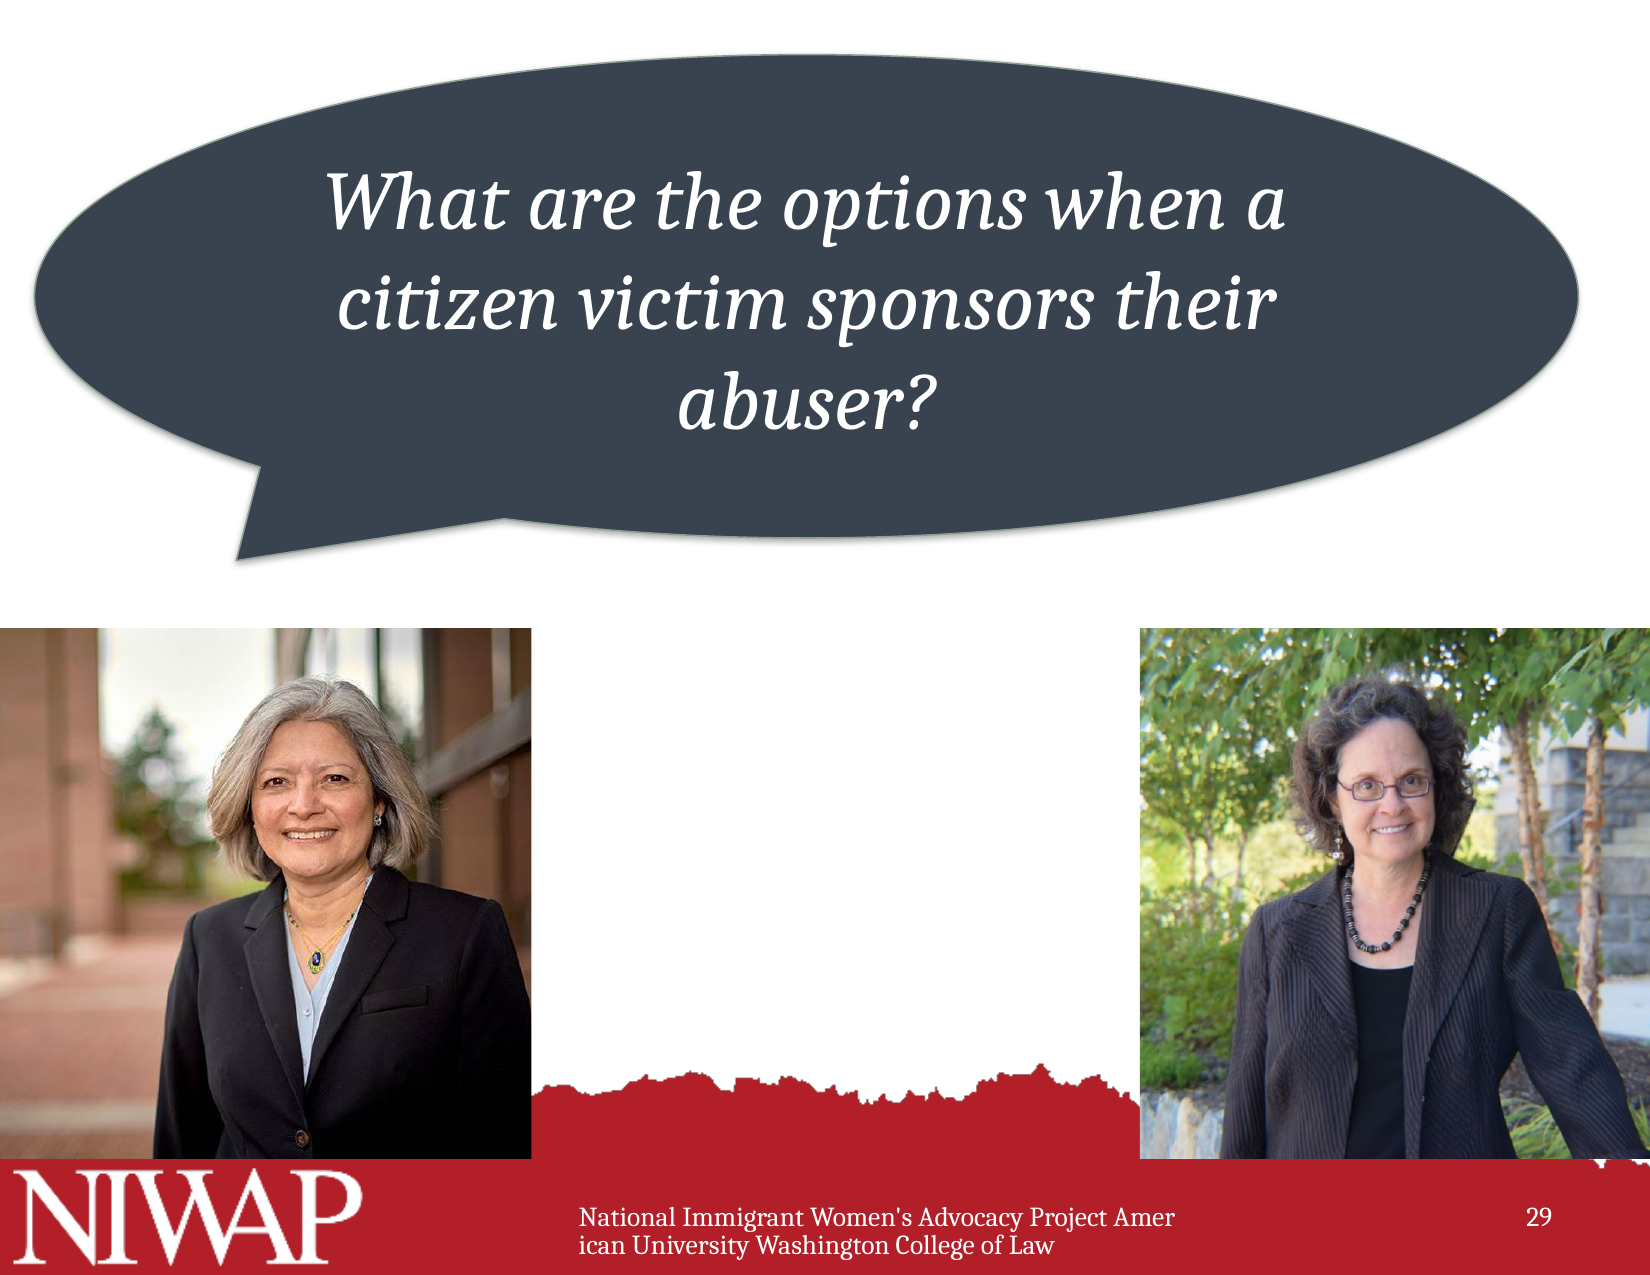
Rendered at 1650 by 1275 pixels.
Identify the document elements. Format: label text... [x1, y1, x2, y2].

footer National Immigrant Women's Advocacy Project American University Washington College of Law [563, 1181, 1197, 1250]
text_box What are the options when a citizen victim sponsors their abuser? [34, 54, 1579, 561]
slide_number 29 [1374, 1181, 1568, 1250]
picture [0, 0, 1650, 1275]
